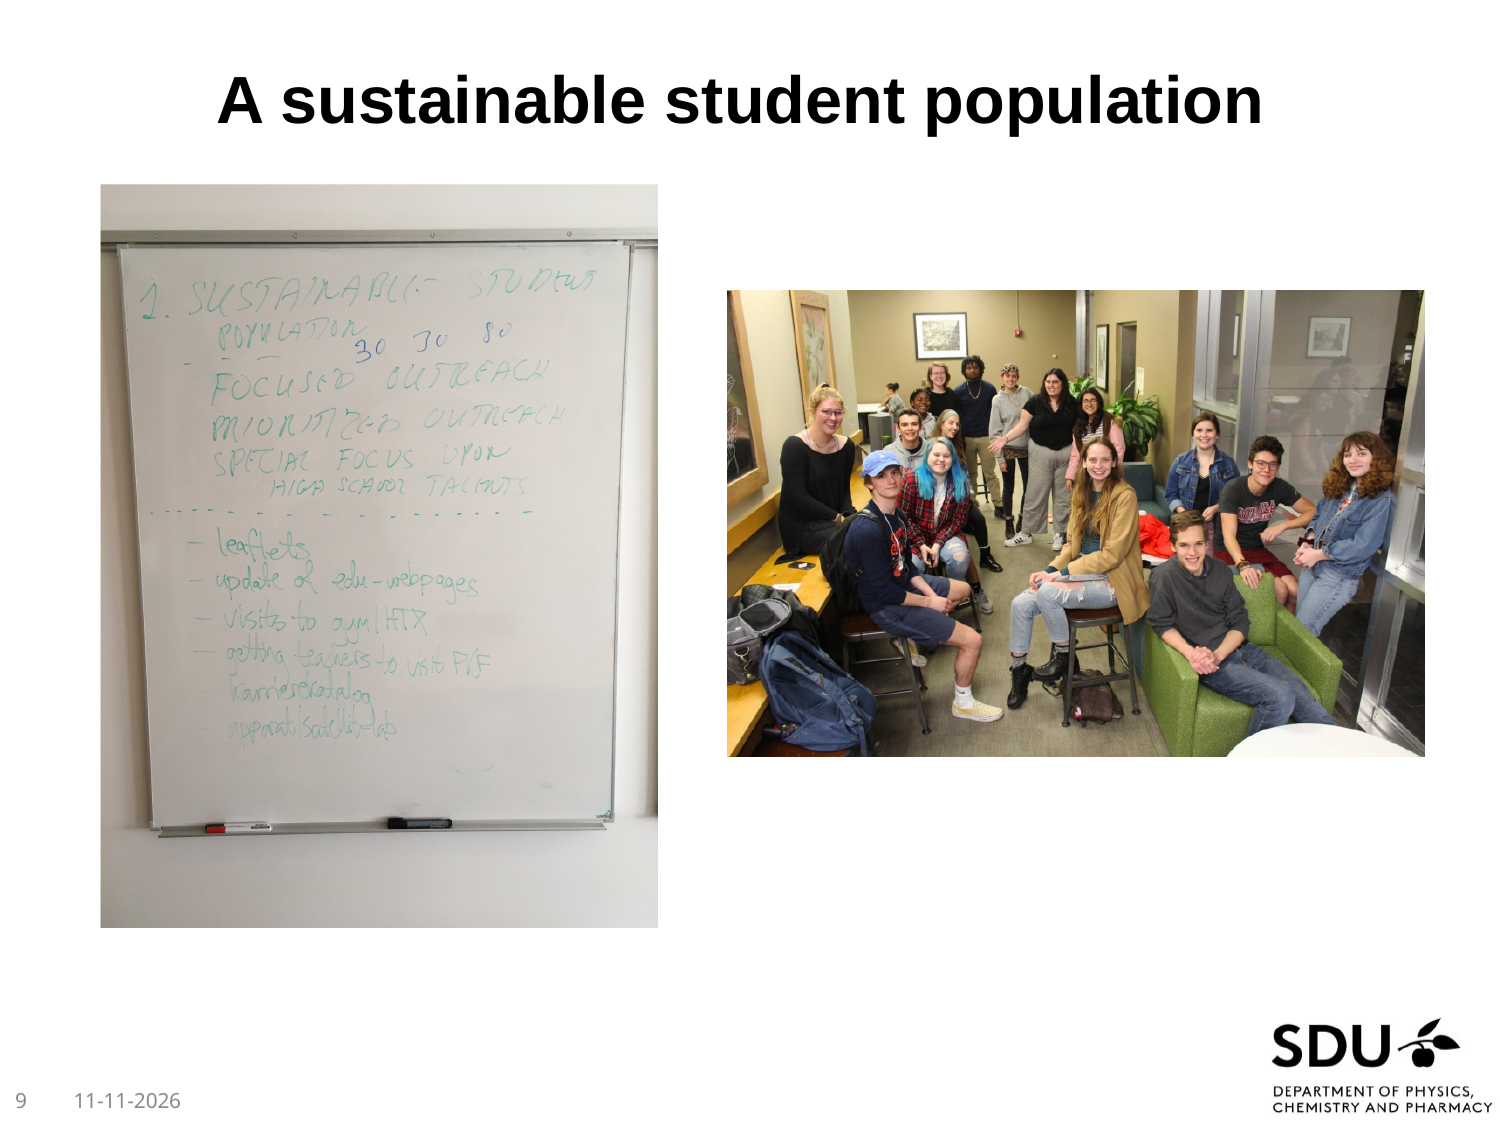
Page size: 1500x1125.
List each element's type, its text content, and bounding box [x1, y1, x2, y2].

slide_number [71, 1078, 247, 1125]
picture [1257, 1009, 1500, 1125]
picture [7, 185, 1426, 927]
slide_number 9 [0, 1078, 71, 1125]
title A sustainable student population [75, 45, 1425, 149]
